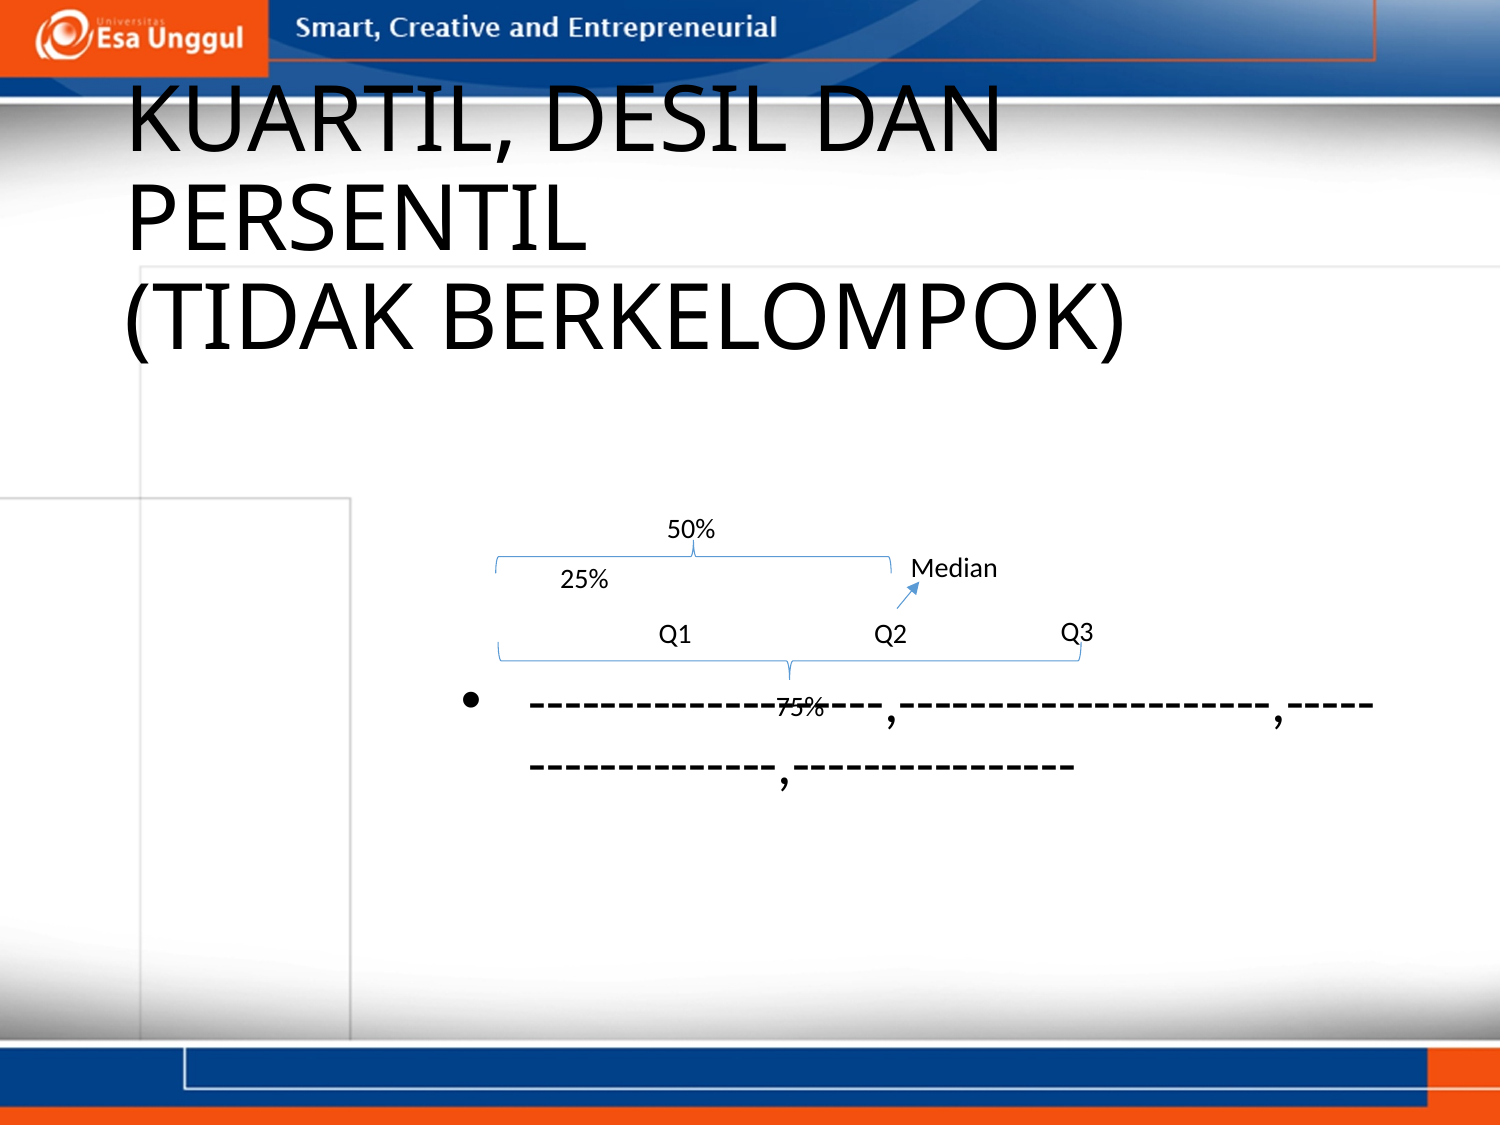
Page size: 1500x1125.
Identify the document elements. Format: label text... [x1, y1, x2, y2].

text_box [897, 581, 920, 609]
text_box 50% [652, 503, 747, 552]
text_box Q1 [643, 608, 719, 657]
text_box [497, 641, 1081, 680]
text_box Median [895, 541, 1051, 591]
title KUARTIL, DESIL DAN PERSENTIL (TIDAK BERKELOMPOK) [109, 111, 1404, 330]
picture [0, 0, 1500, 1125]
text_box 75% [761, 681, 865, 730]
text_box Q2 [859, 608, 935, 657]
text_box 25% [545, 574, 641, 602]
text_box [495, 539, 892, 574]
text_box Q3 [1045, 606, 1121, 655]
